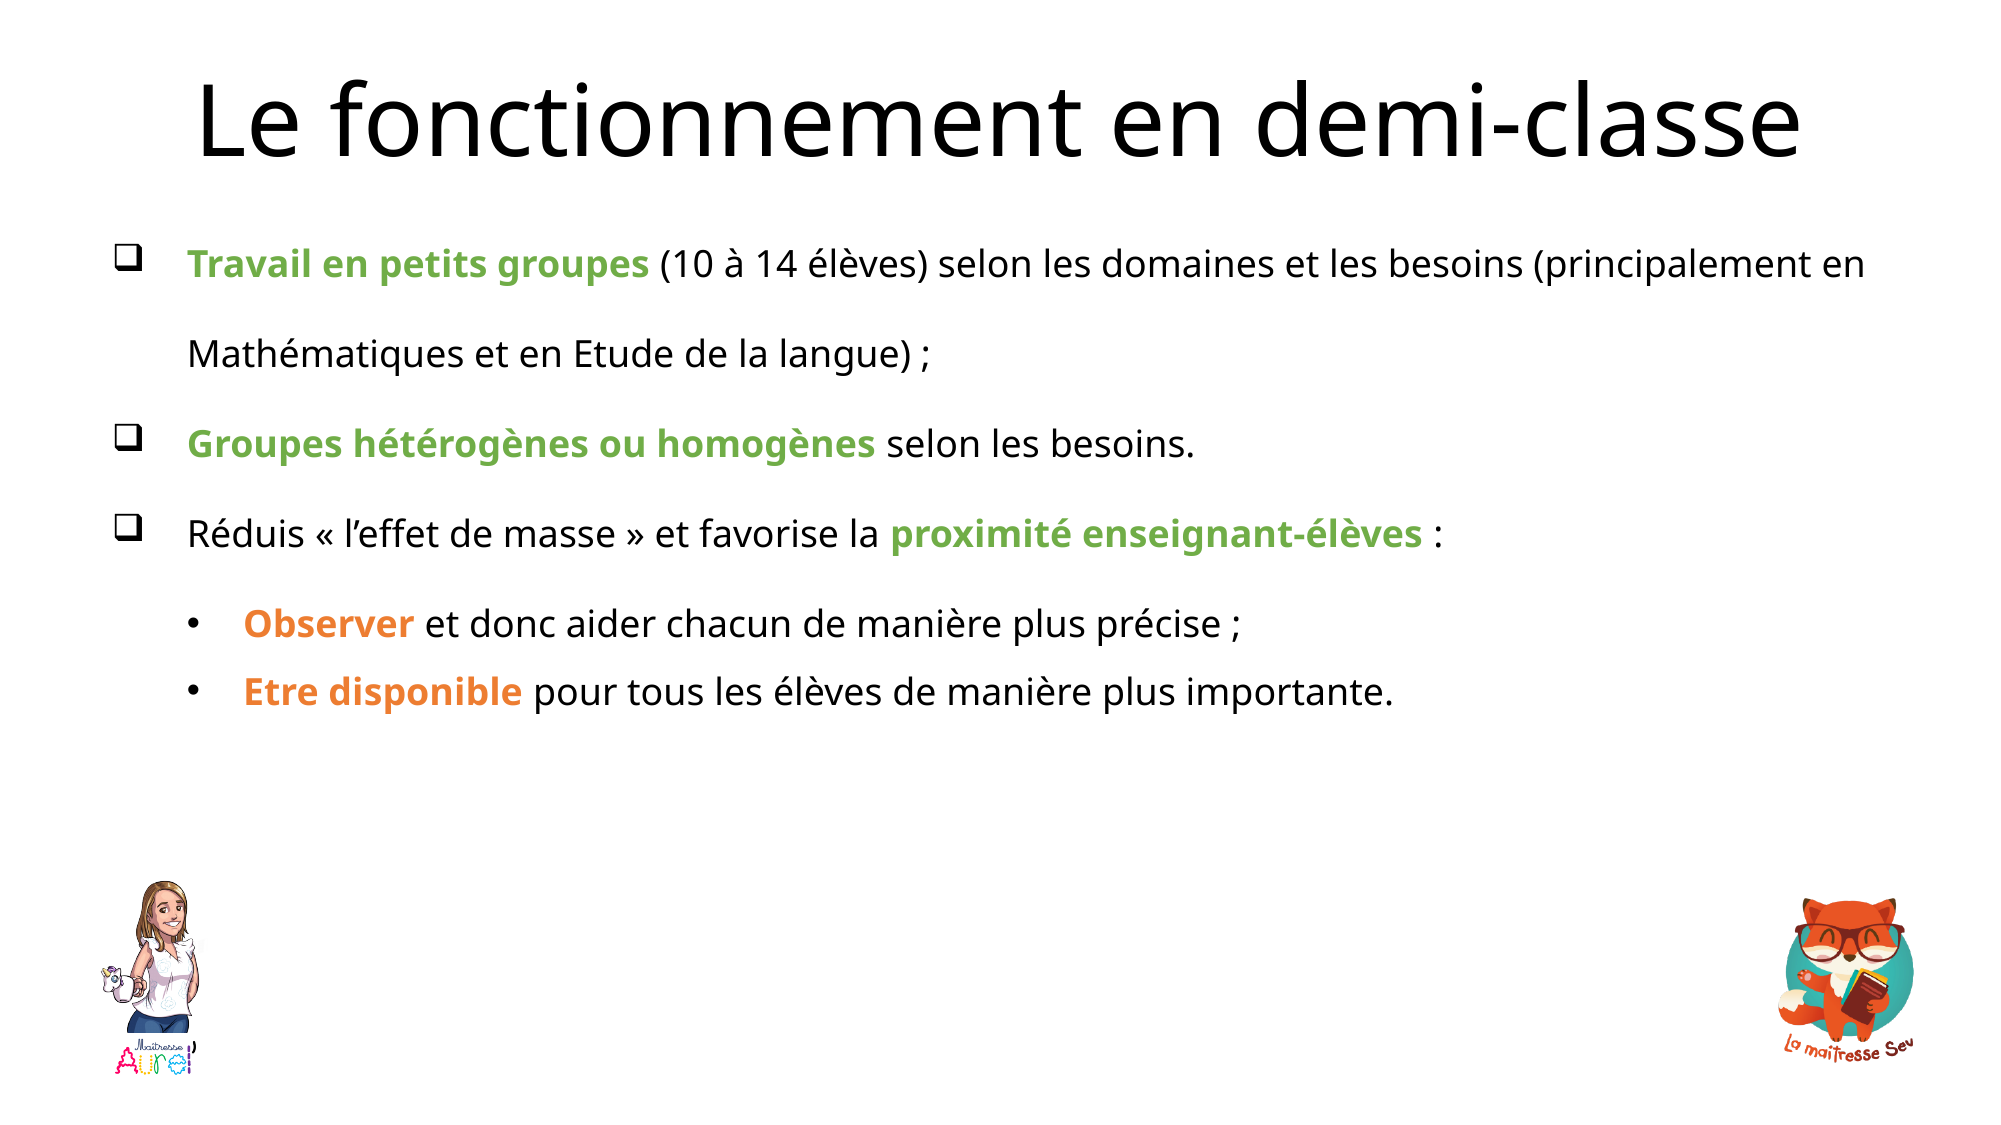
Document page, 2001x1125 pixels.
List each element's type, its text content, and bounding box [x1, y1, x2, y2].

picture [91, 876, 218, 1079]
picture [1761, 889, 1939, 1067]
text_box Le fonctionnement en demi-classe Travail en petits groupes (10 à 14 élèves) selon les domaines et les besoins (principalement en Mathématiques et en Etude de la langue) ; Groupes hétérogènes ou homogènes selon les besoins. Réduis « l’effet de masse » et favorise la proximité enseignant-élèves : Observer et donc aider chacun de manière plus précise ; Etre disponible pour tous les élèves de manière plus importante. [97, 48, 1904, 720]
